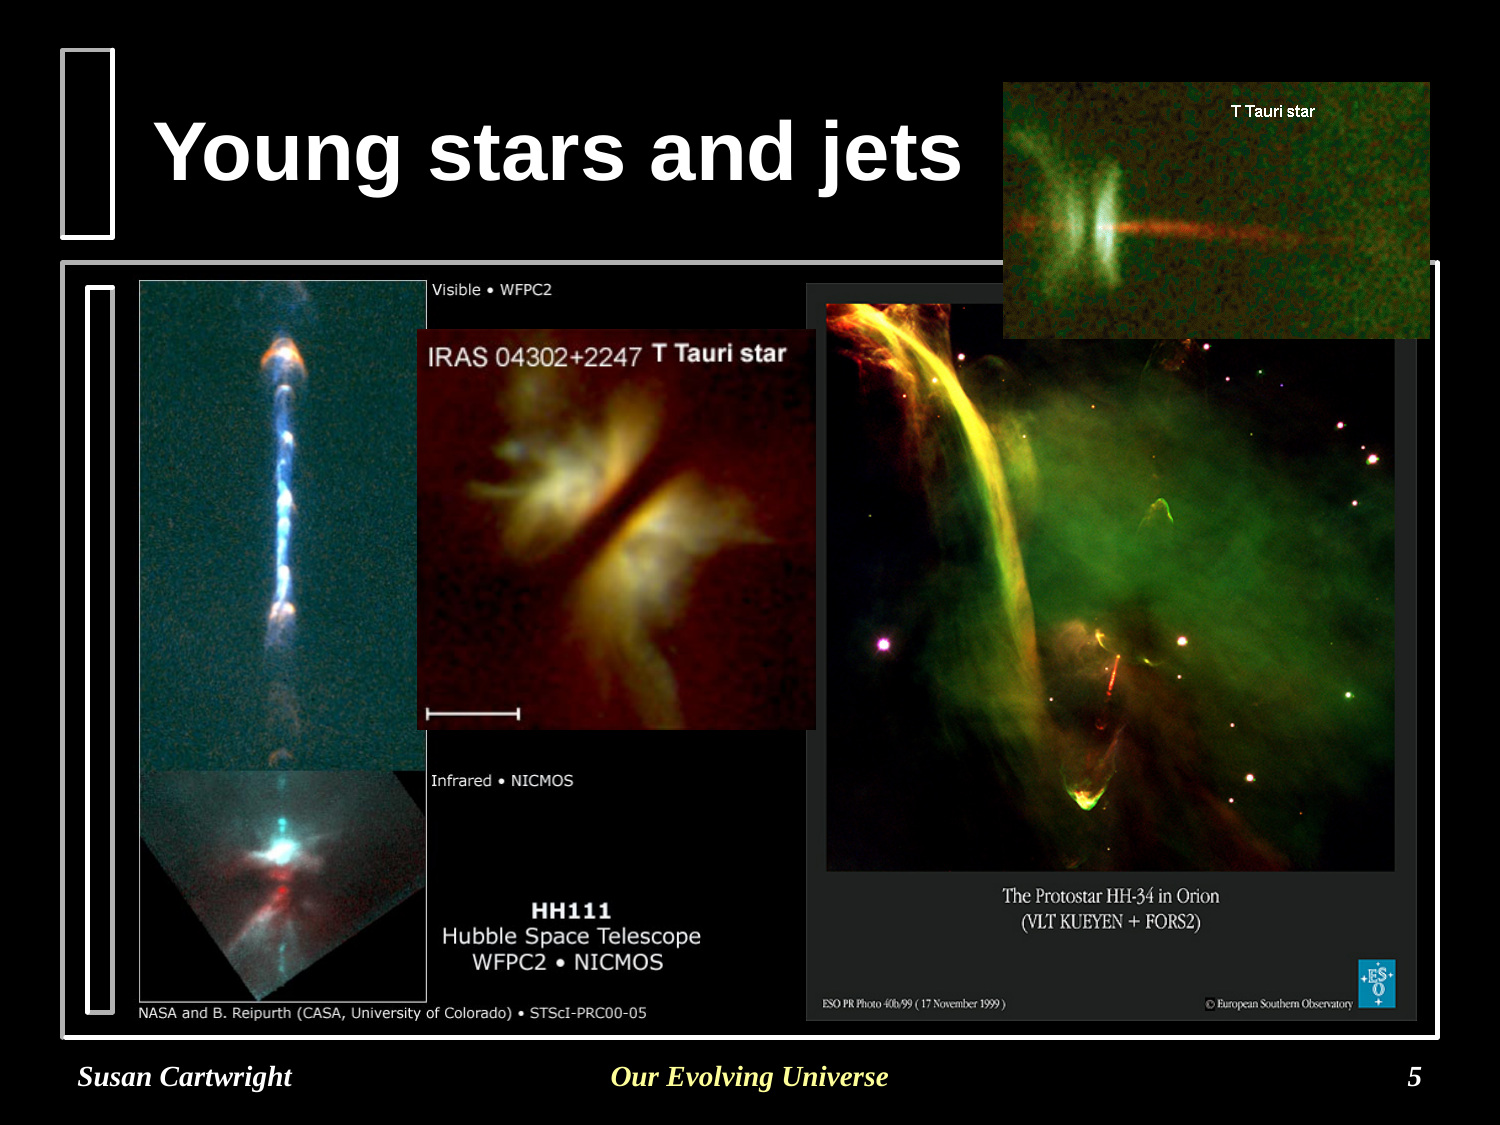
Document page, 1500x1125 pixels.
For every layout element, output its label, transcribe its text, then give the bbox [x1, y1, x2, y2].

slide_number Susan Cartwright [62, 1036, 376, 1113]
footer Our Evolving Universe [512, 1036, 988, 1113]
slide_number 5 [1124, 1036, 1438, 1113]
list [805, 283, 1417, 1021]
picture [1003, 81, 1431, 339]
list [133, 274, 710, 1027]
title Young stars and jets [137, 56, 1413, 238]
picture [417, 328, 817, 730]
